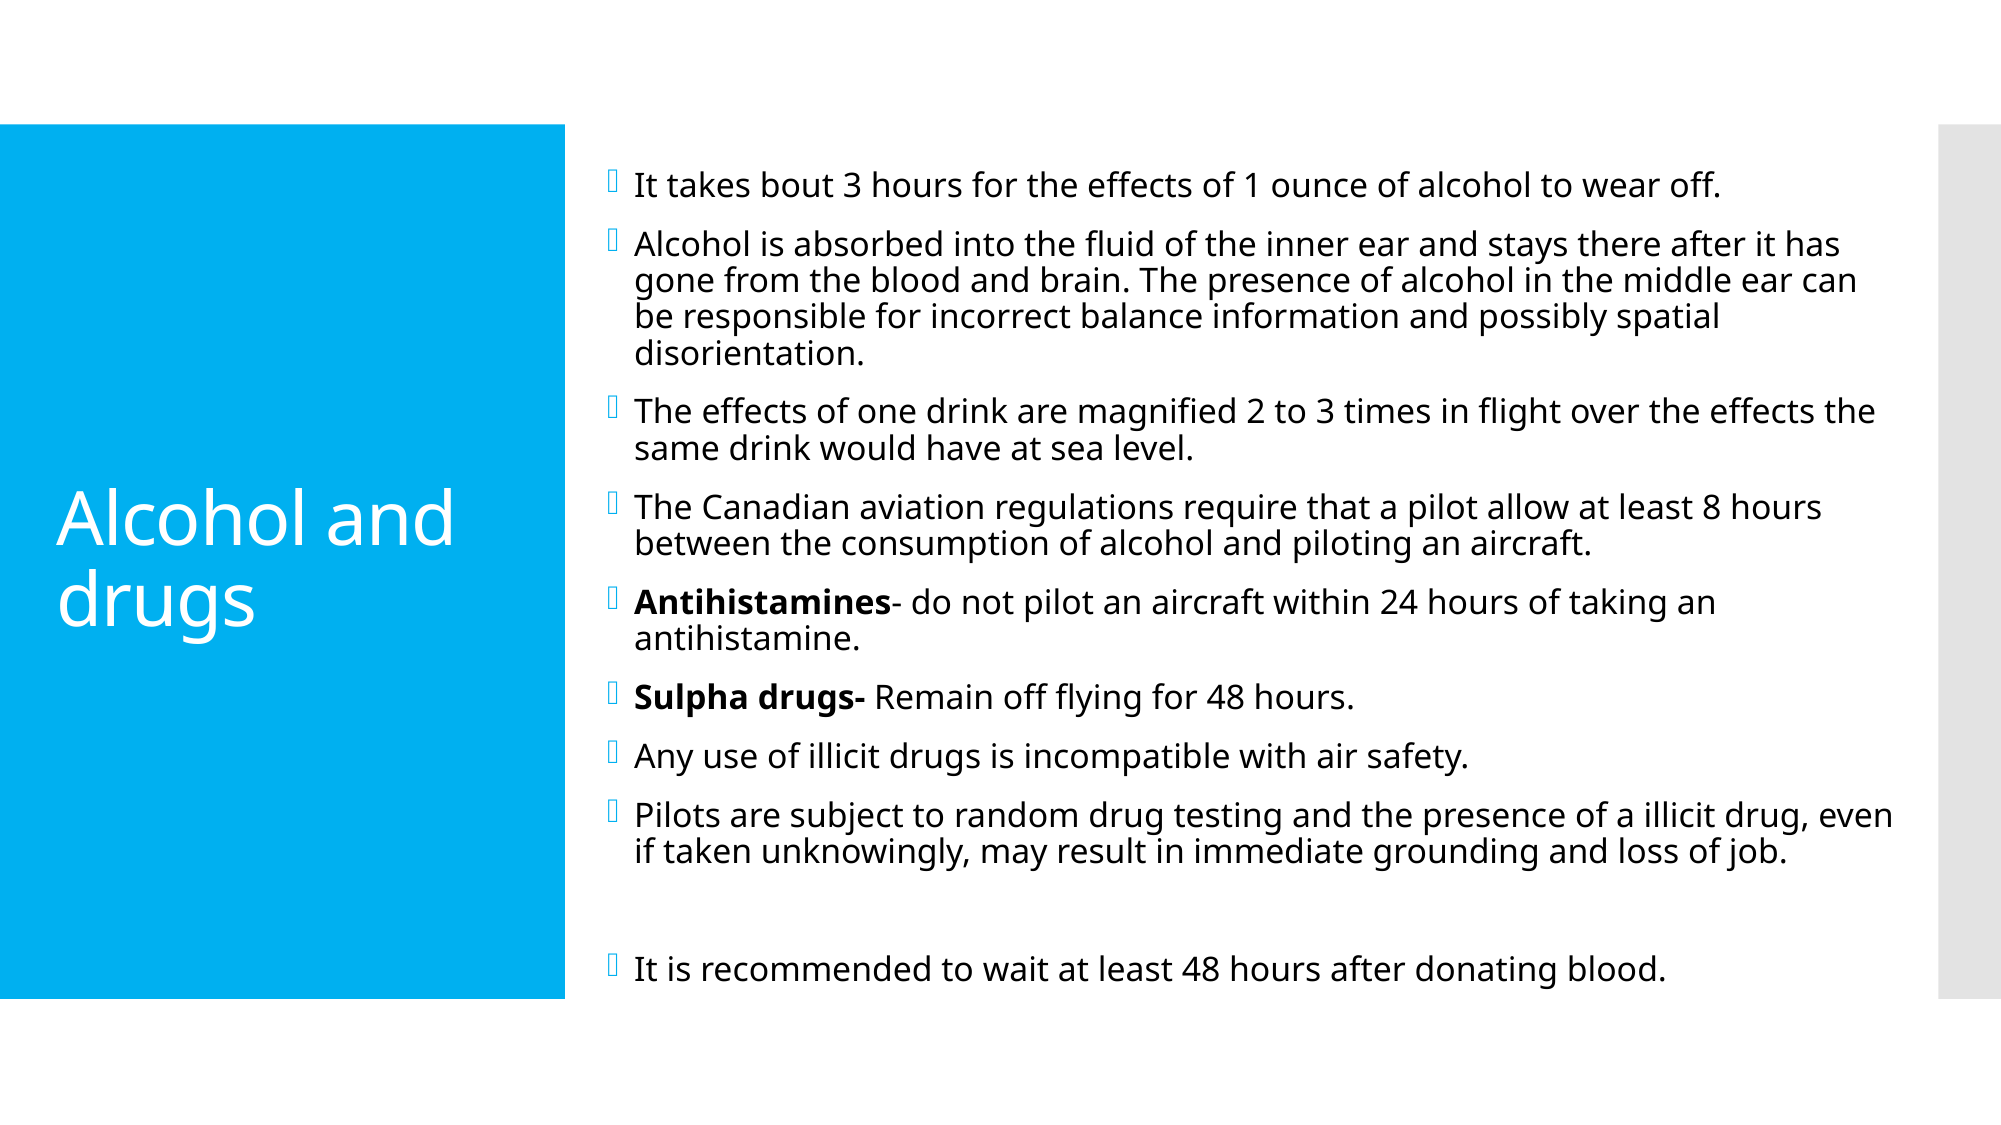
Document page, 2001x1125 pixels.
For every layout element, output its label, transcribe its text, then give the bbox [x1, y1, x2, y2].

list It takes bout 3 hours for the effects of 1 ounce of alcohol to wear off. Alcohol is absorbed into the fluid of the inner ear and stays there after it has gone from the blood and brain. The presence of alcohol in the middle ear can be responsible for incorrect balance information and possibly spatial disorientation. The effects of one drink are magnified 2 to 3 times in flight over the effects the same drink would have at sea level. The Canadian aviation regulations require that a pilot allow at least 8 hours between the consumption of alcohol and piloting an aircraft. Antihistamines- do not pilot an aircraft within 24 hours of taking an antihistamine. Sulpha drugs- Remain off flying for 48 hours. Any use of illicit drugs is incompatible with air safety. Pilots are subject to random drug testing and the presence of a illicit drug, even if taken unknowingly, may result in immediate grounding and loss of job. It is recommended to wait at least 48 hours after donating blood. [592, 158, 1916, 999]
title Alcohol and drugs [41, 184, 525, 940]
